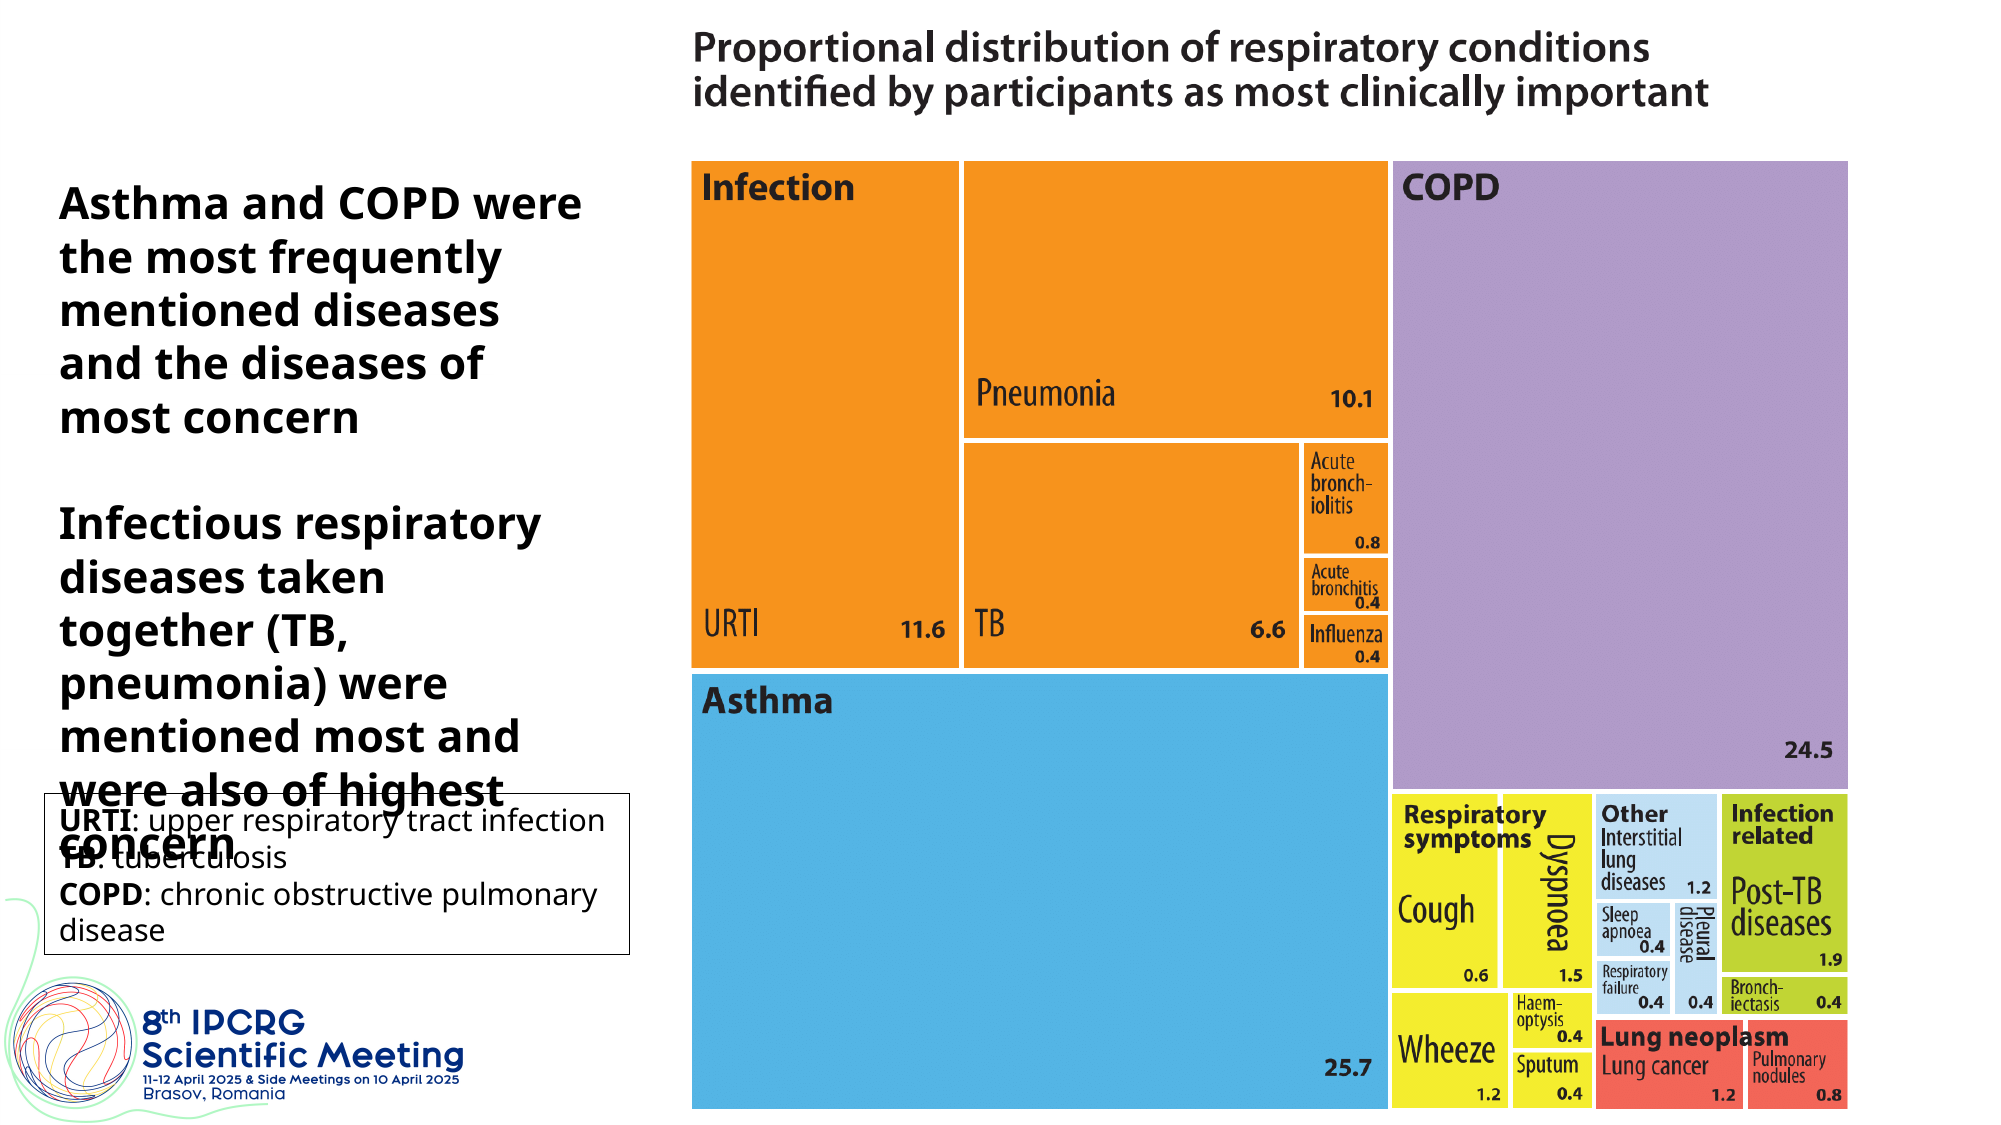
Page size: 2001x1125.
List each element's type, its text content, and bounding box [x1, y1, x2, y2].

text_box Asthma and COPD were the most frequently mentioned diseases and the diseases of most concern Infectious respiratory diseases taken together (TB, pneumonia) were mentioned most and were also of highest concern [44, 167, 492, 793]
picture [0, 0, 2001, 1125]
text_box URTI: upper respiratory tract infection TB: tuberculosis COPD: chronic obstructive pulmonary disease [44, 793, 492, 955]
